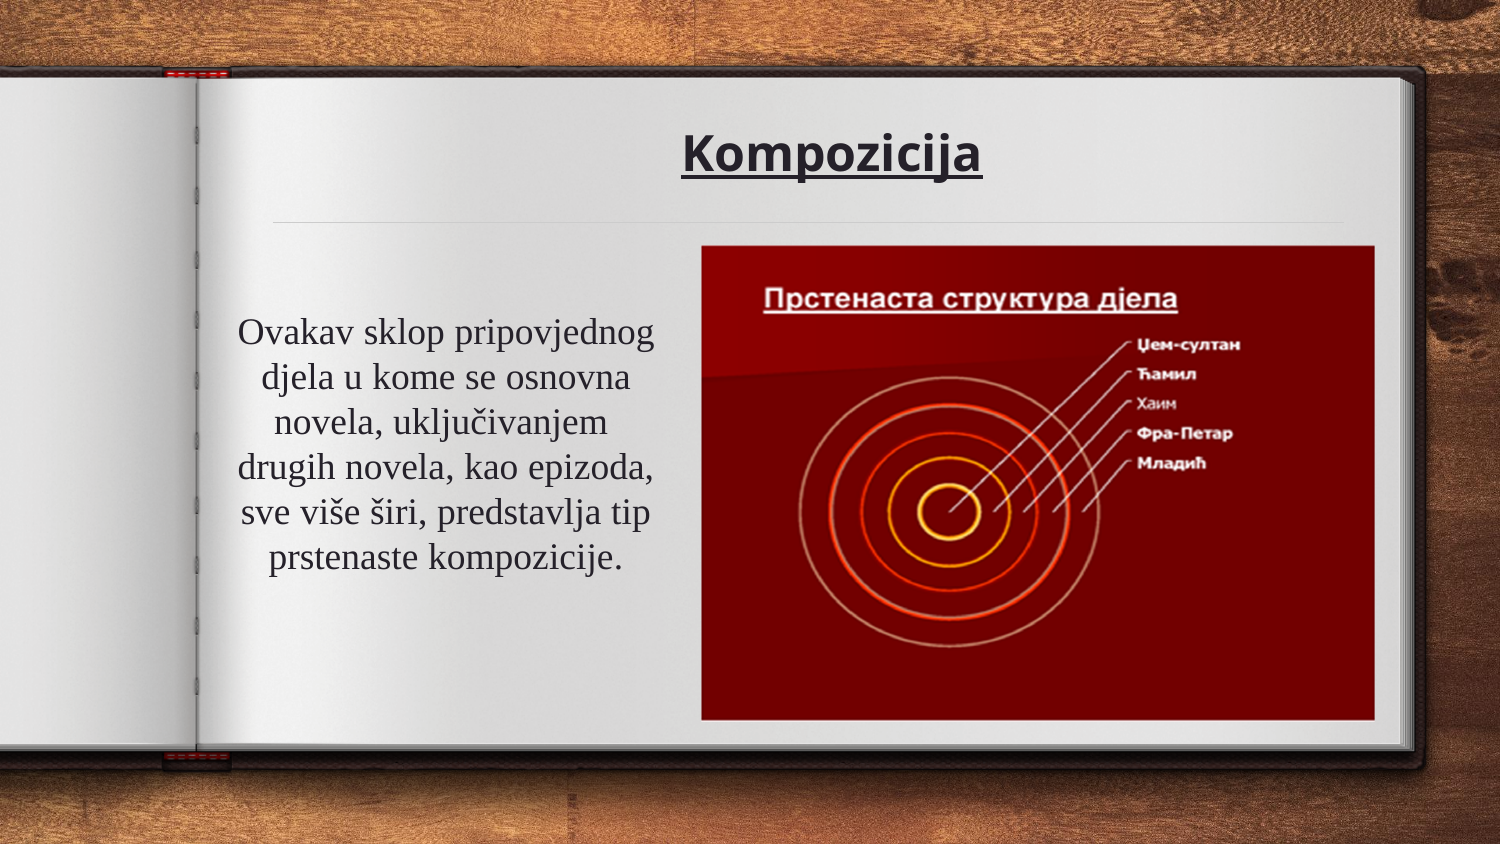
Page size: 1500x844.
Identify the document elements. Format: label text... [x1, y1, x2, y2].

slide_number 23 [1295, 672, 1386, 737]
list Ovakav sklop pripovjednog djela u kome se osnovna novela, uključivanjem drugih novela, kao epizoda, sve više širi, predstavlja tip prstenaste kompozicije. [195, 292, 687, 702]
picture [0, 0, 1500, 844]
title Kompozicija [289, 141, 1375, 257]
